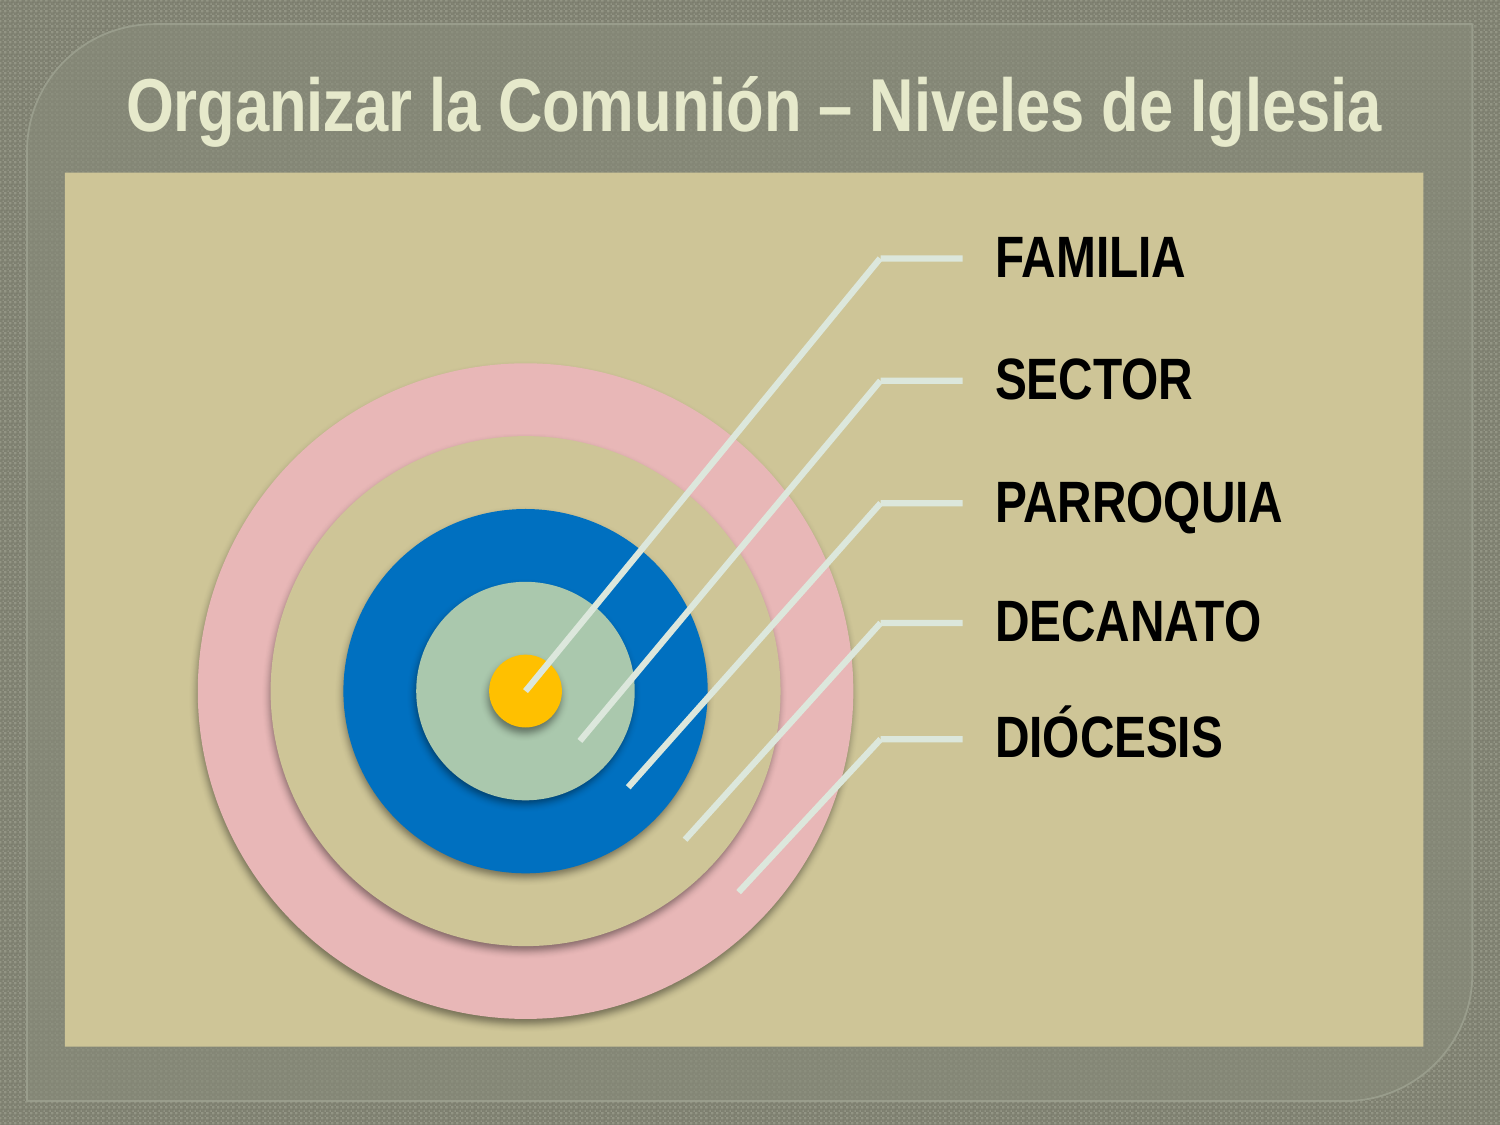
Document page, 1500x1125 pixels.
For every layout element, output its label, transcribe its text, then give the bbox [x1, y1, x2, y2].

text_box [64, 172, 1424, 1047]
title Organizar la Comunión – Niveles de Iglesia [75, 41, 1425, 161]
